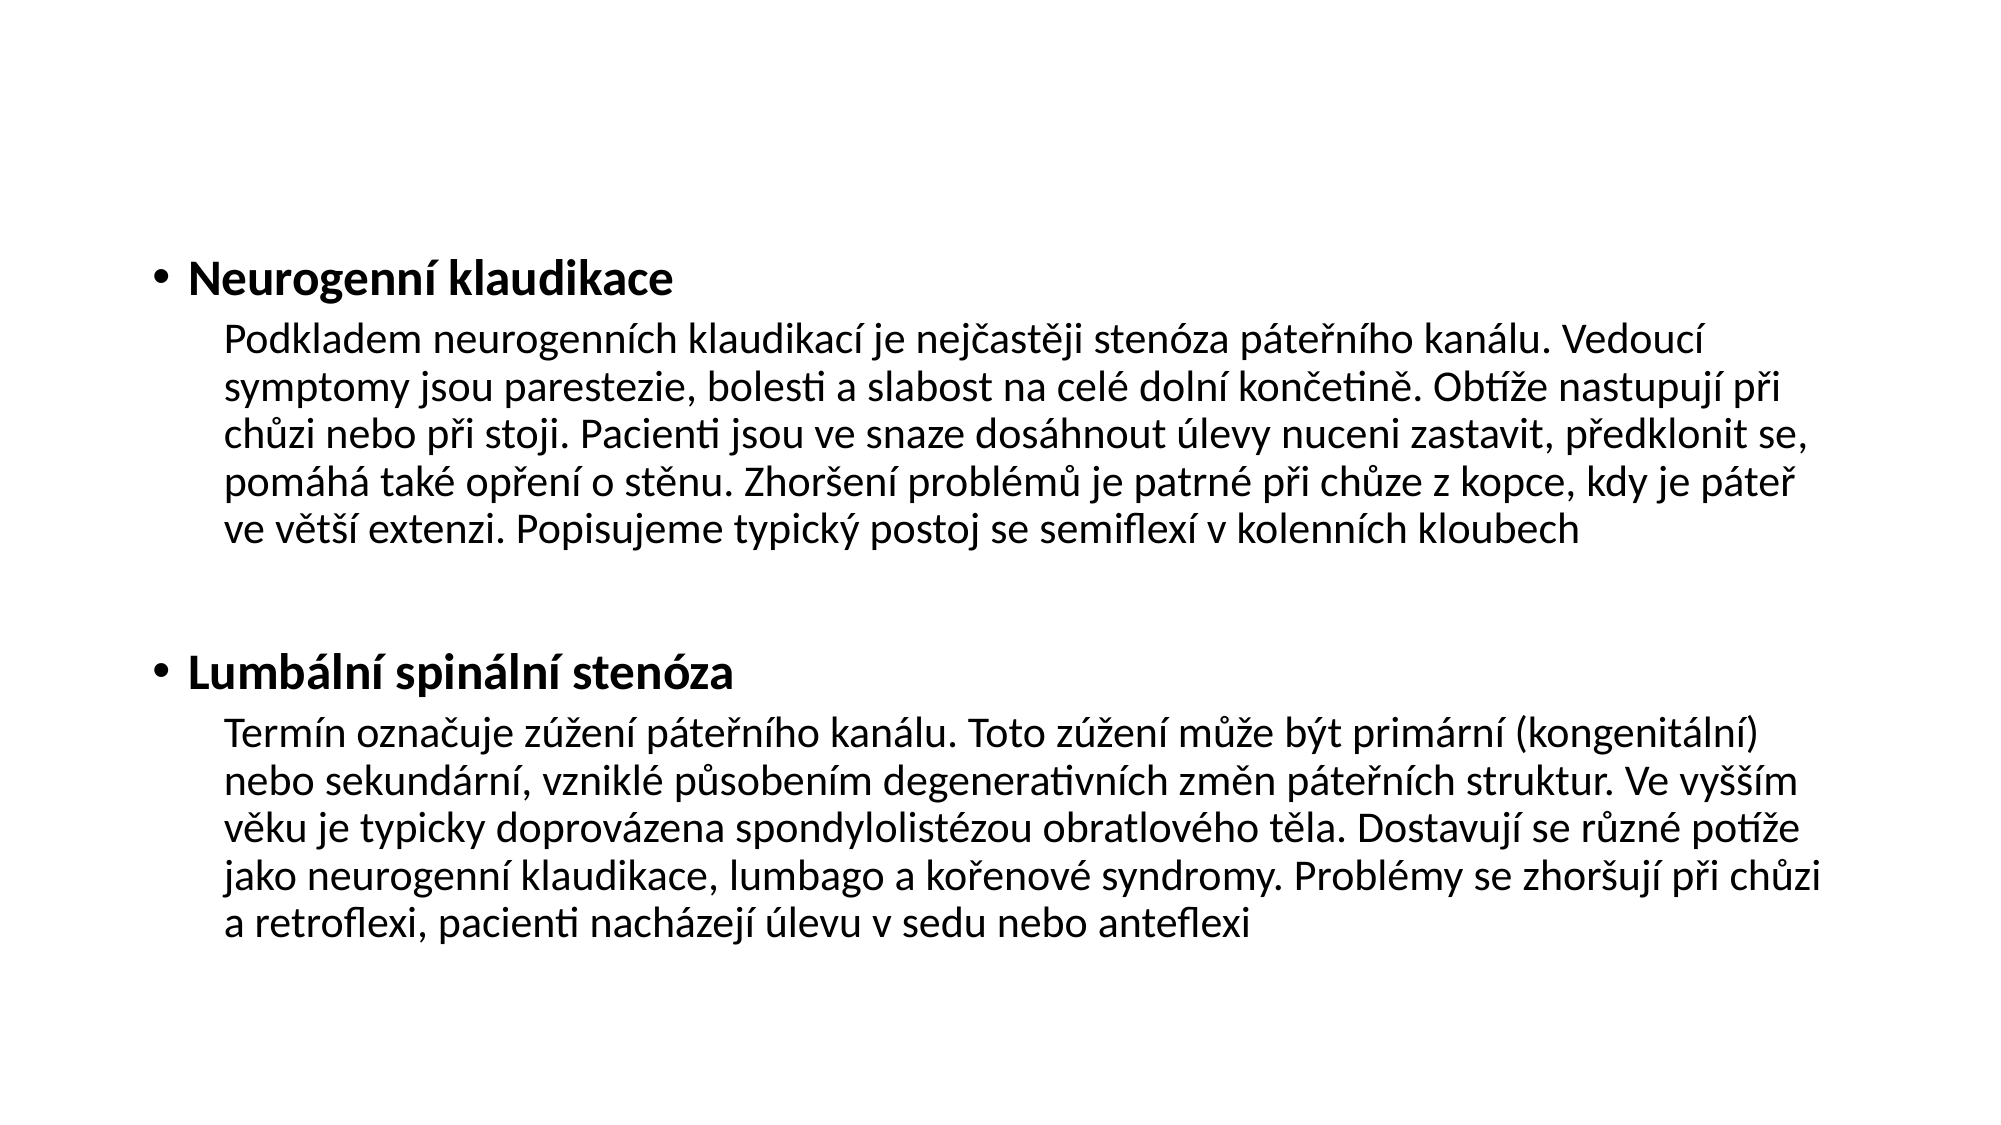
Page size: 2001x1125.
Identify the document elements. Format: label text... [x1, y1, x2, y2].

list Neurogenní klaudikace Podkladem neurogenních klaudikací je nejčastěji stenóza páteřního kanálu. Vedoucí symptomy jsou parestezie, bolesti a slabost na celé dolní končetině. Obtíže nastupují při chůzi nebo při stoji. Pacienti jsou ve snaze dosáhnout úlevy nuceni zastavit, předklonit se, pomáhá také opření o stěnu. Zhoršení problémů je patrné při chůze z kopce, kdy je páteř ve větší extenzi. Popisujeme typický postoj se semiflexí v kolenních kloubech Lumbální spinální stenóza Termín označuje zúžení páteřního kanálu. Toto zúžení může být primární (kongenitální) nebo sekundární, vzniklé působením degenerativních změn páteřních struktur. Ve vyšším věku je typicky doprovázena spondylolistézou obratlového těla. Dostavují se různé potíže jako neurogenní klaudikace, lumbago a kořenové syndromy. Problémy se zhoršují při chůzi a retroflexi, pacienti nacházejí úlevu v sedu nebo anteflexi [137, 244, 1863, 958]
